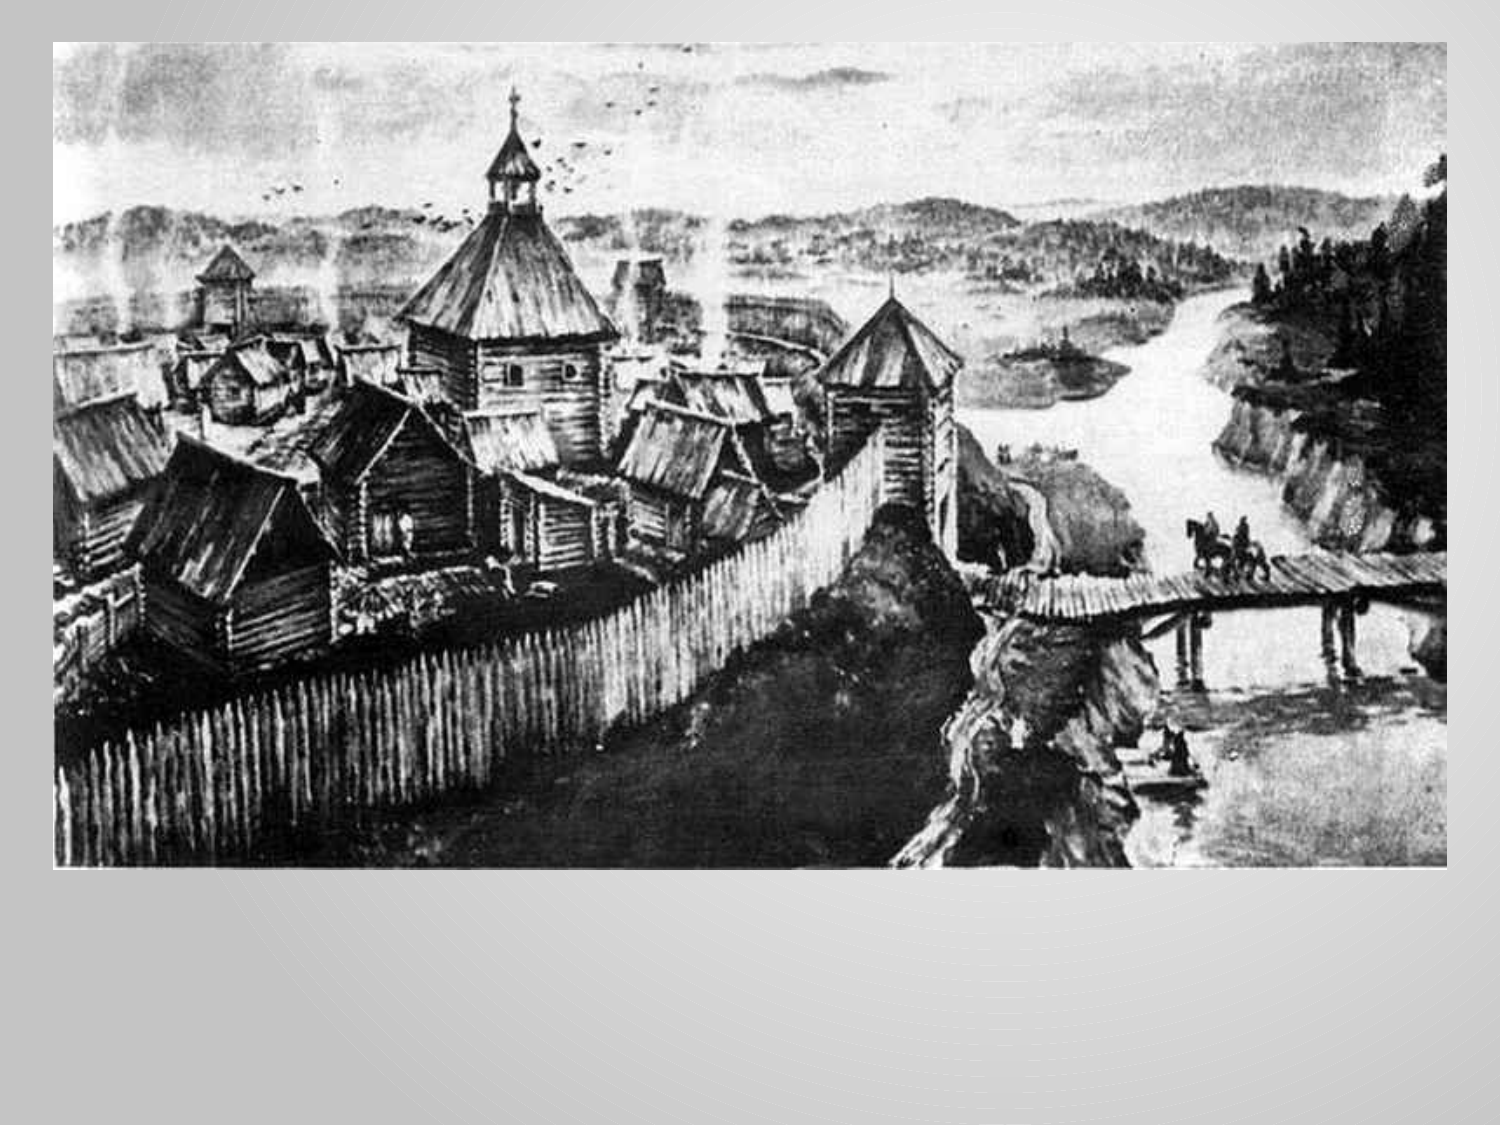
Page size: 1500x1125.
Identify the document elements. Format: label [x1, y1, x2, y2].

list [52, 42, 1448, 870]
